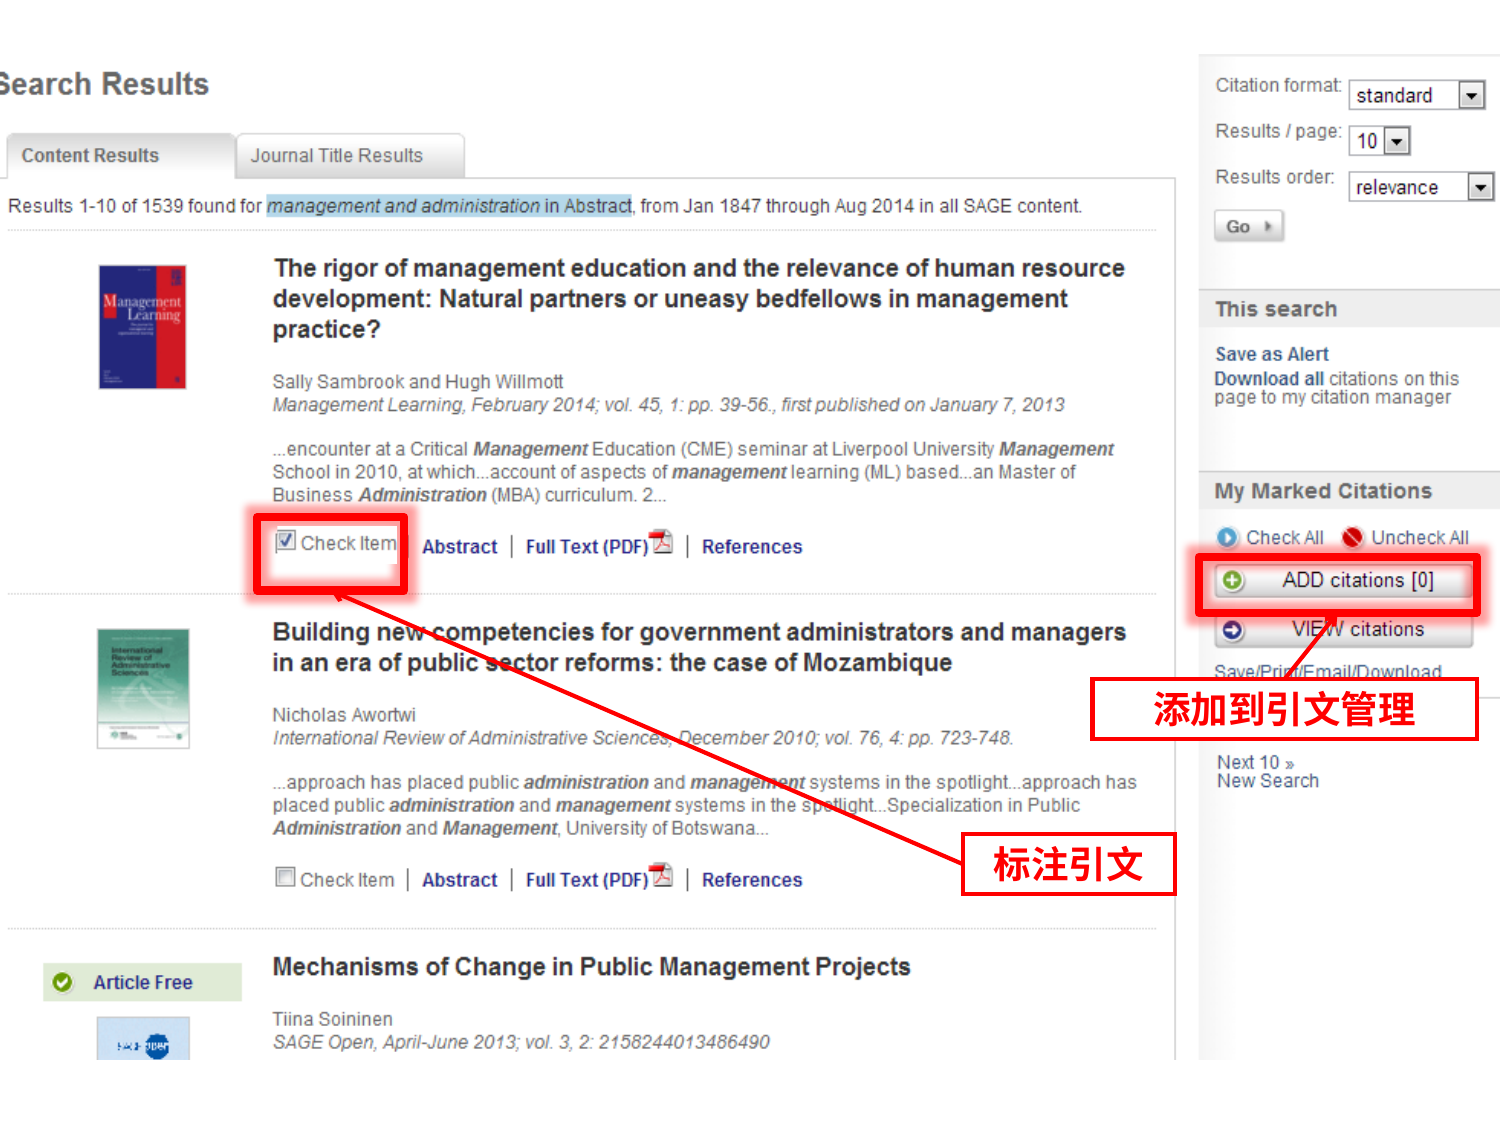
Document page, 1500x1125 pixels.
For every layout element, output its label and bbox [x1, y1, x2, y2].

text_box [1092, 556, 1478, 740]
picture [0, 54, 1500, 1060]
text_box [256, 516, 1176, 895]
